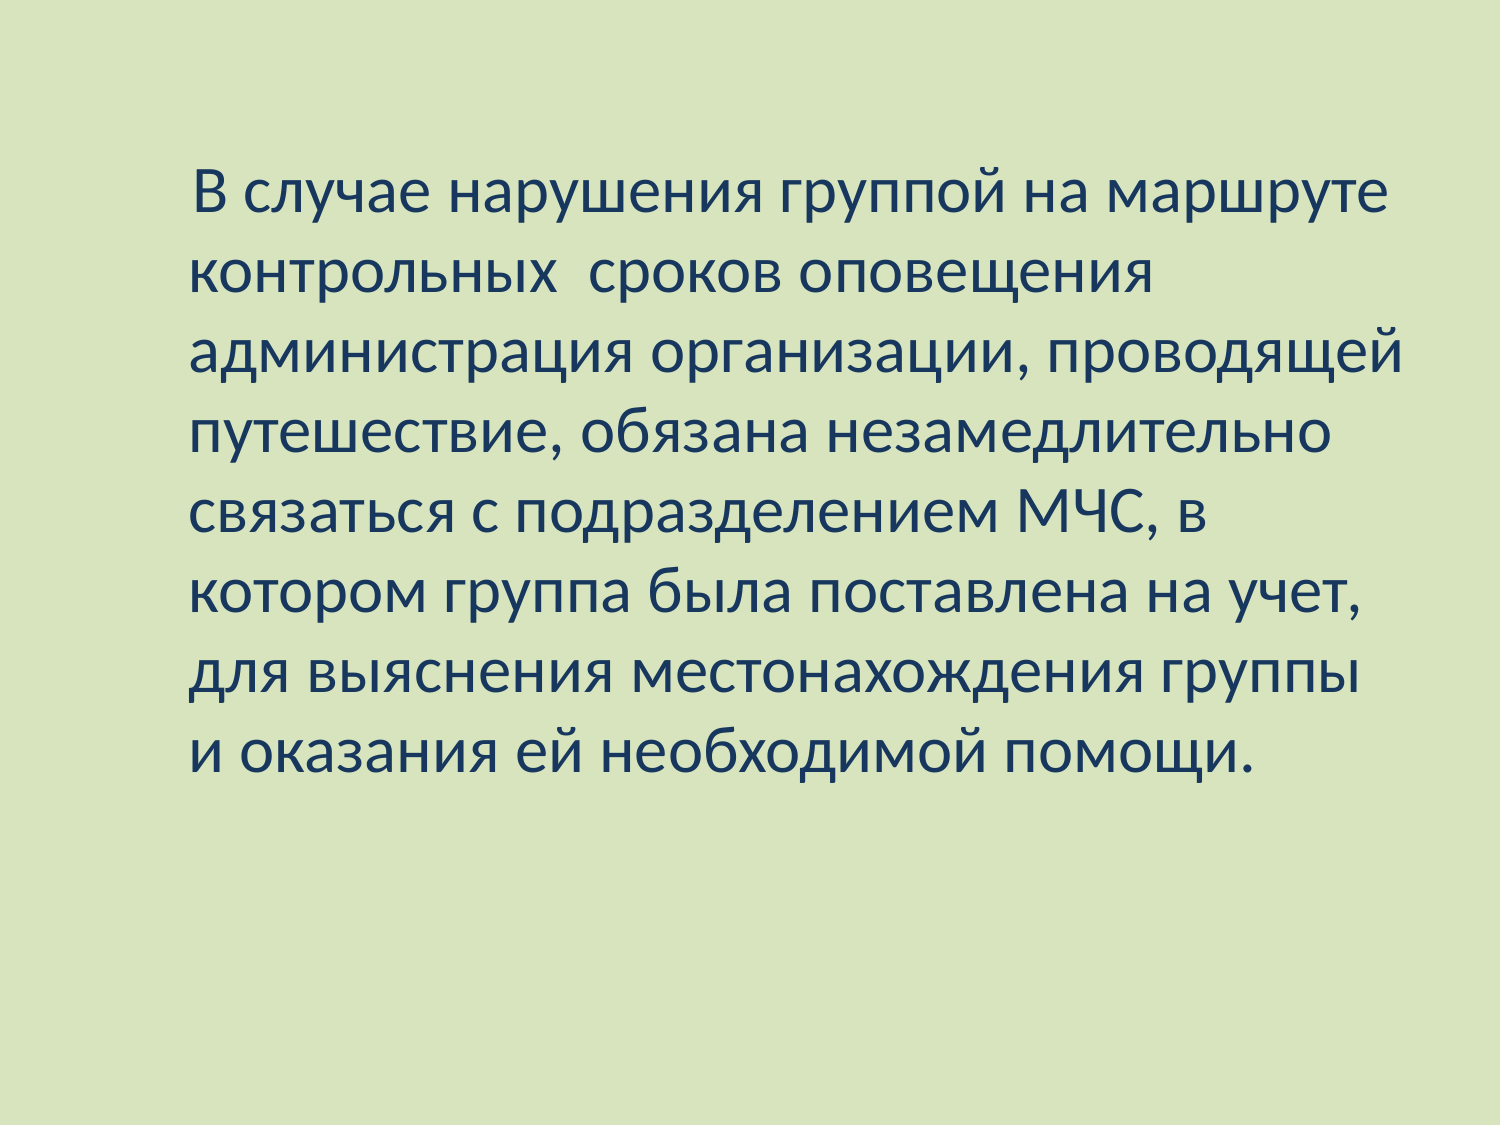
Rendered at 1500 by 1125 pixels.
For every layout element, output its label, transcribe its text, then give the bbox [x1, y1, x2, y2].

list В случае нарушения группой на маршруте контрольных сроков оповещения администрация организации, проводящей путешествие, обязана незамедлительно связаться с подразделением МЧС, в котором группа была поставлена на учет, для выяснения местонахождения группы и оказания ей необходимой помощи. [117, 44, 1425, 1005]
